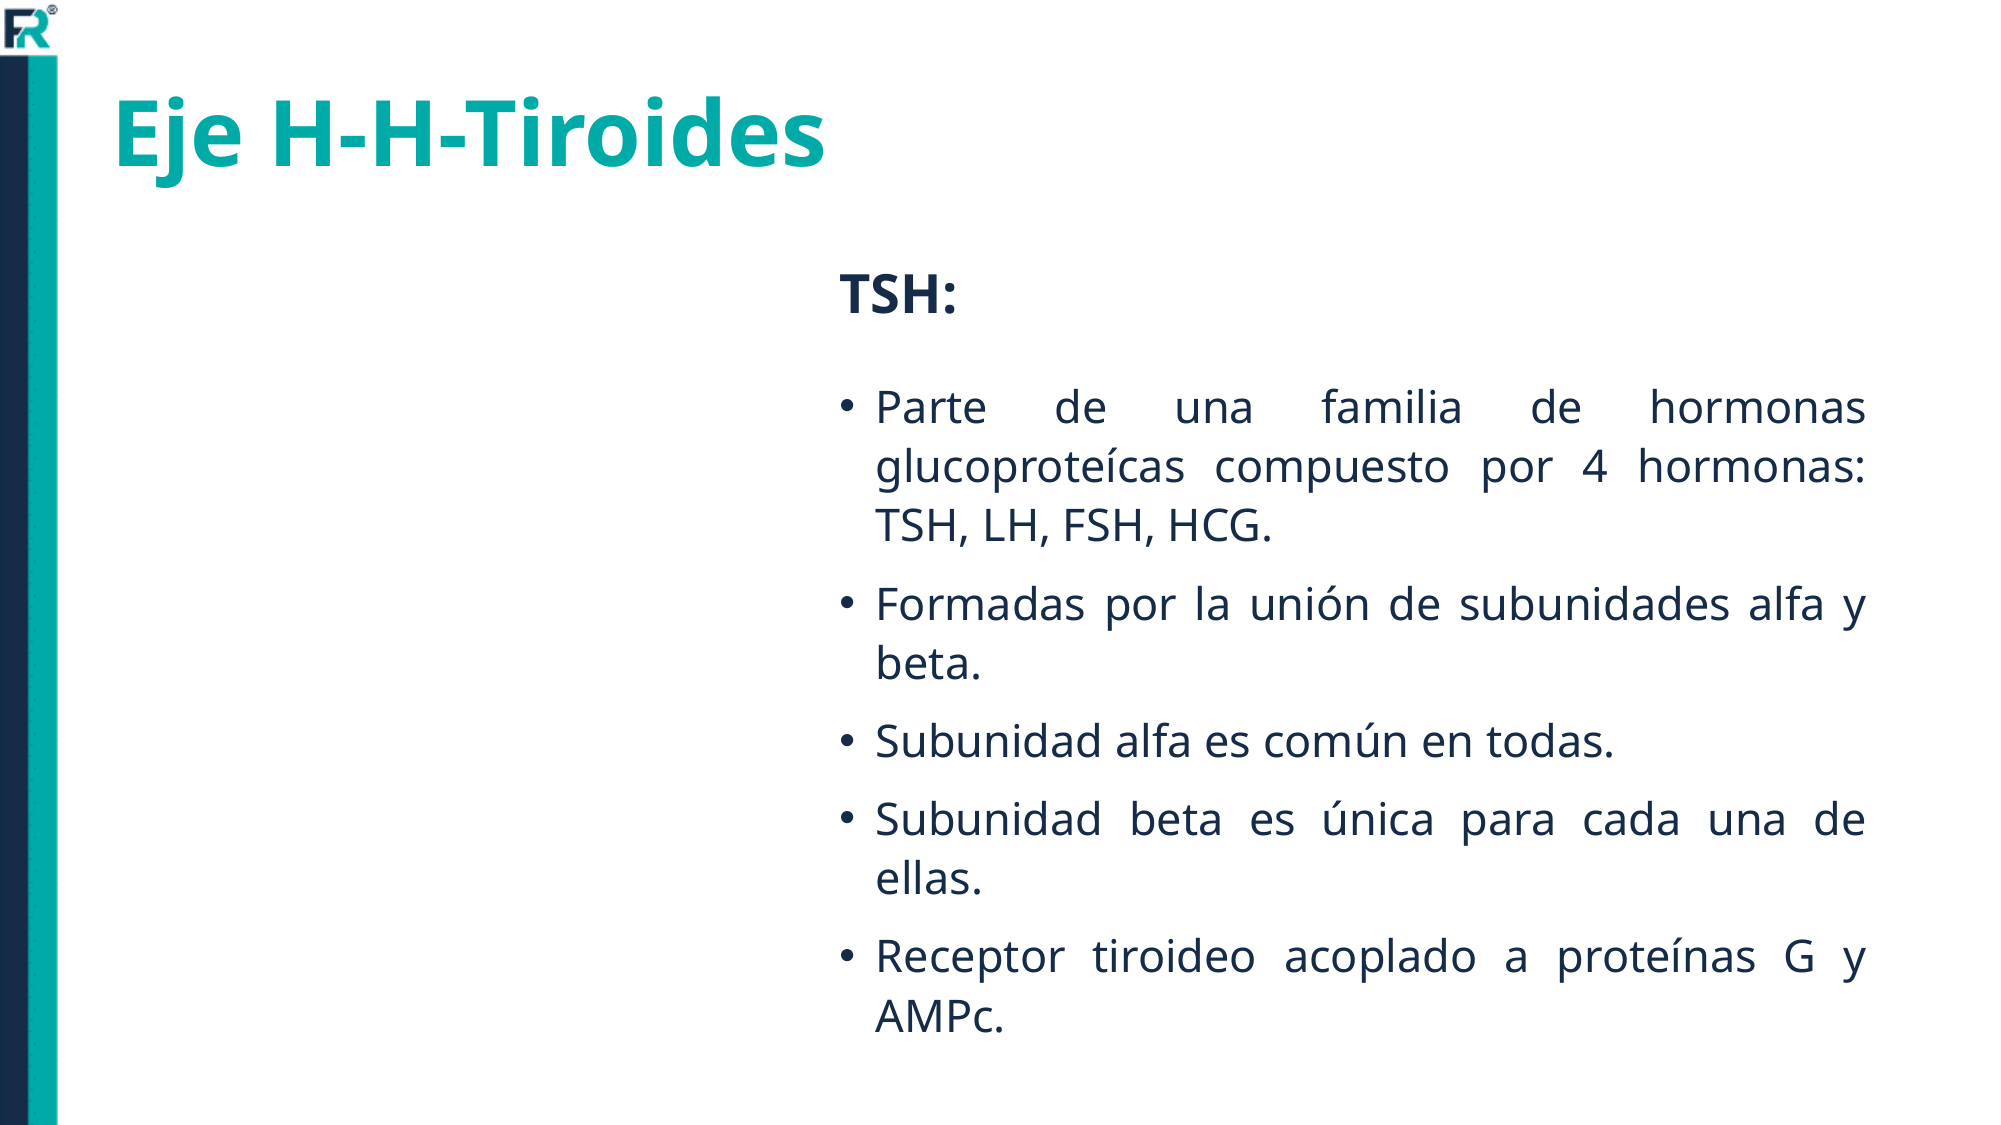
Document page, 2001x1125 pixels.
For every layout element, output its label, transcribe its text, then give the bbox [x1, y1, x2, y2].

title Eje H-H-Tiroides [96, 28, 1822, 246]
picture [0, 0, 2001, 1125]
list TSH: [824, 198, 1939, 334]
list Parte de una familia de hormonas glucoproteícas compuesto por 4 hormonas: TSH, LH, FSH, HCG. Formadas por la unión de subunidades alfa y beta. Subunidad alfa es común en todas. Subunidad beta es única para cada una de ellas. Receptor tiroideo acoplado a proteínas G y AMPc. [824, 365, 1883, 1051]
